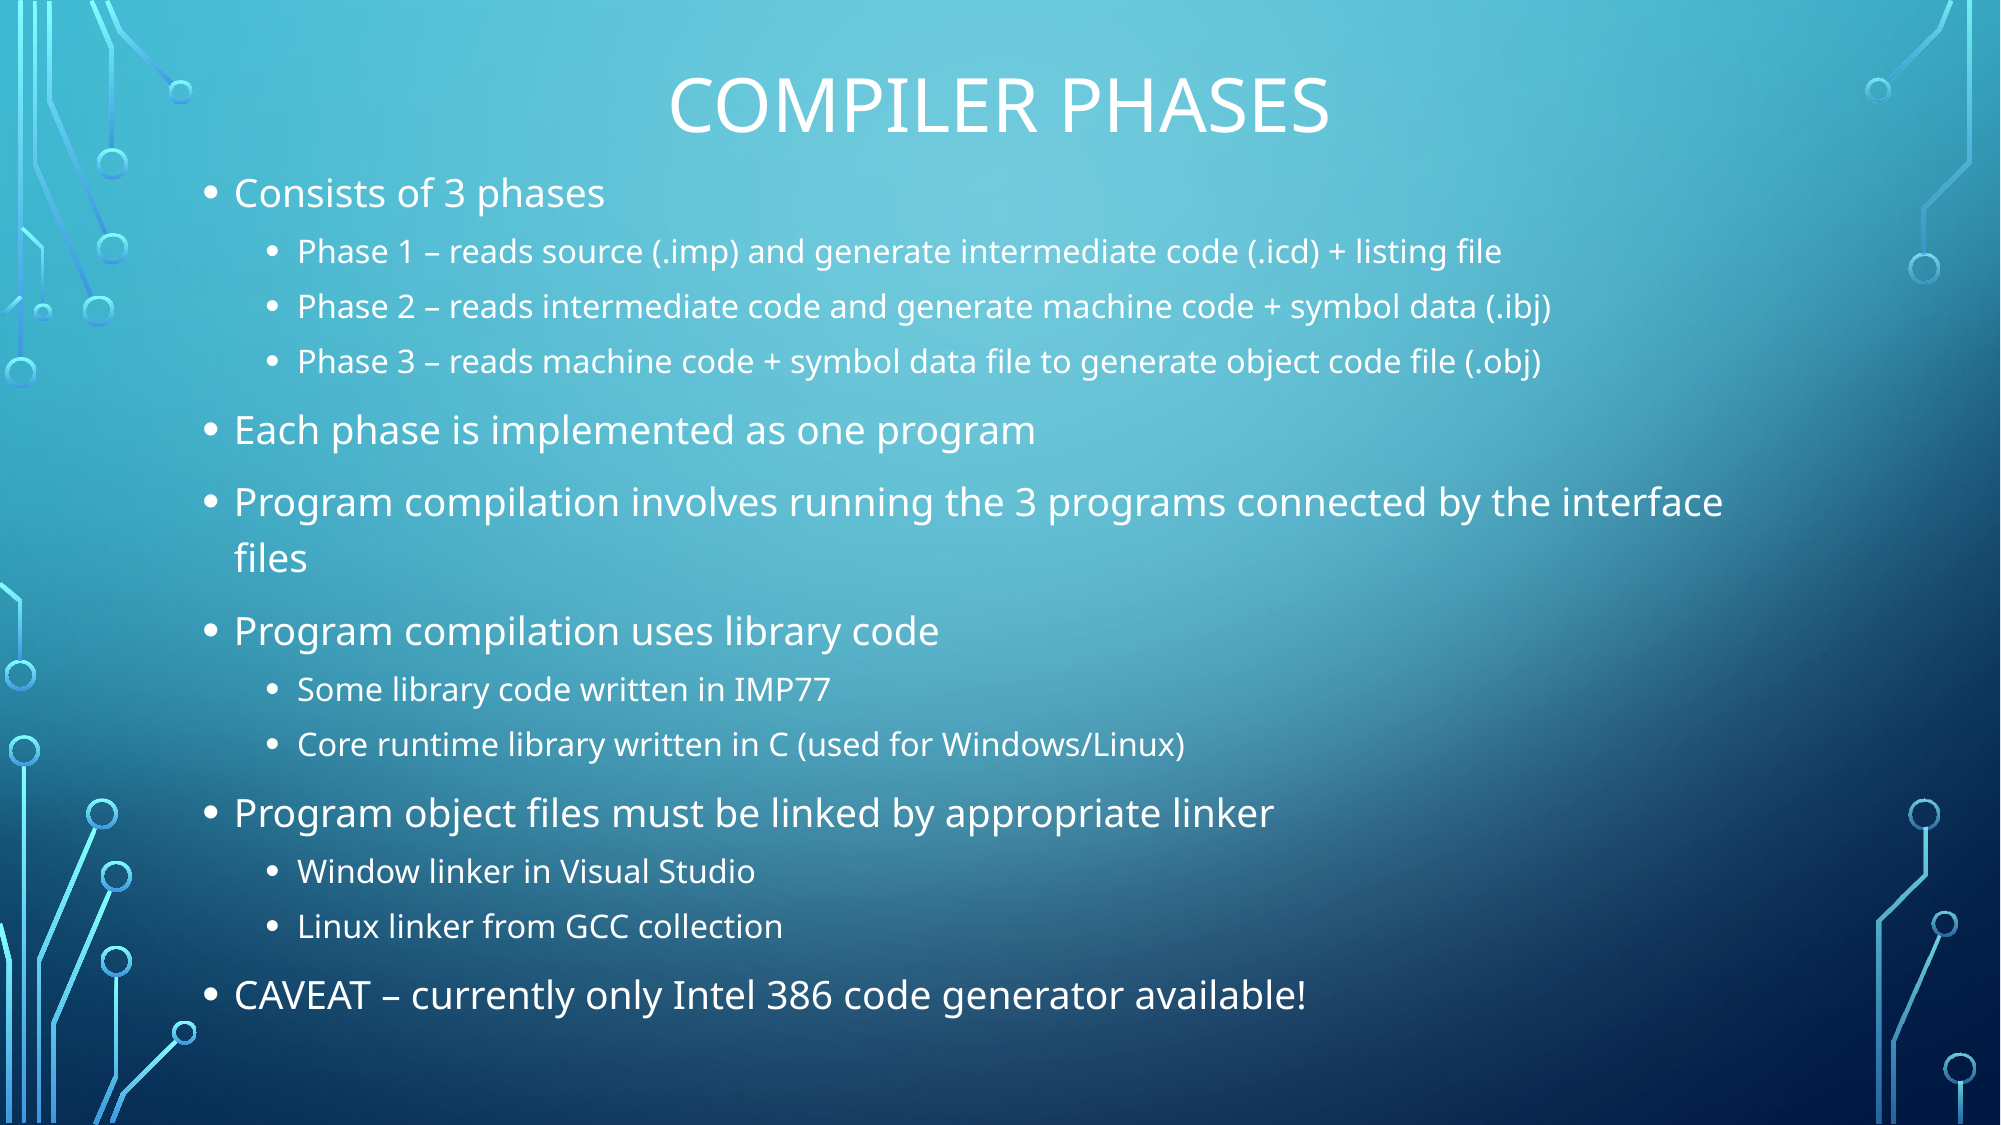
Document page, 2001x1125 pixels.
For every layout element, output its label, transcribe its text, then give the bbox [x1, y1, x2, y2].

title Compiler PHASES [187, 41, 1813, 151]
list Consists of 3 phases Phase 1 – reads source (.imp) and generate intermediate code (.icd) + listing file Phase 2 – reads intermediate code and generate machine code + symbol data (.ibj) Phase 3 – reads machine code + symbol data file to generate object code file (.obj) Each phase is implemented as one program Program compilation involves running the 3 programs connected by the interface files Program compilation uses library code Some library code written in IMP77 Core runtime library written in C (used for Windows/Linux) Program object files must be linked by appropriate linker Window linker in Visual Studio Linux linker from GCC collection CAVEAT – currently only Intel 386 code generator available! [187, 151, 1813, 1028]
